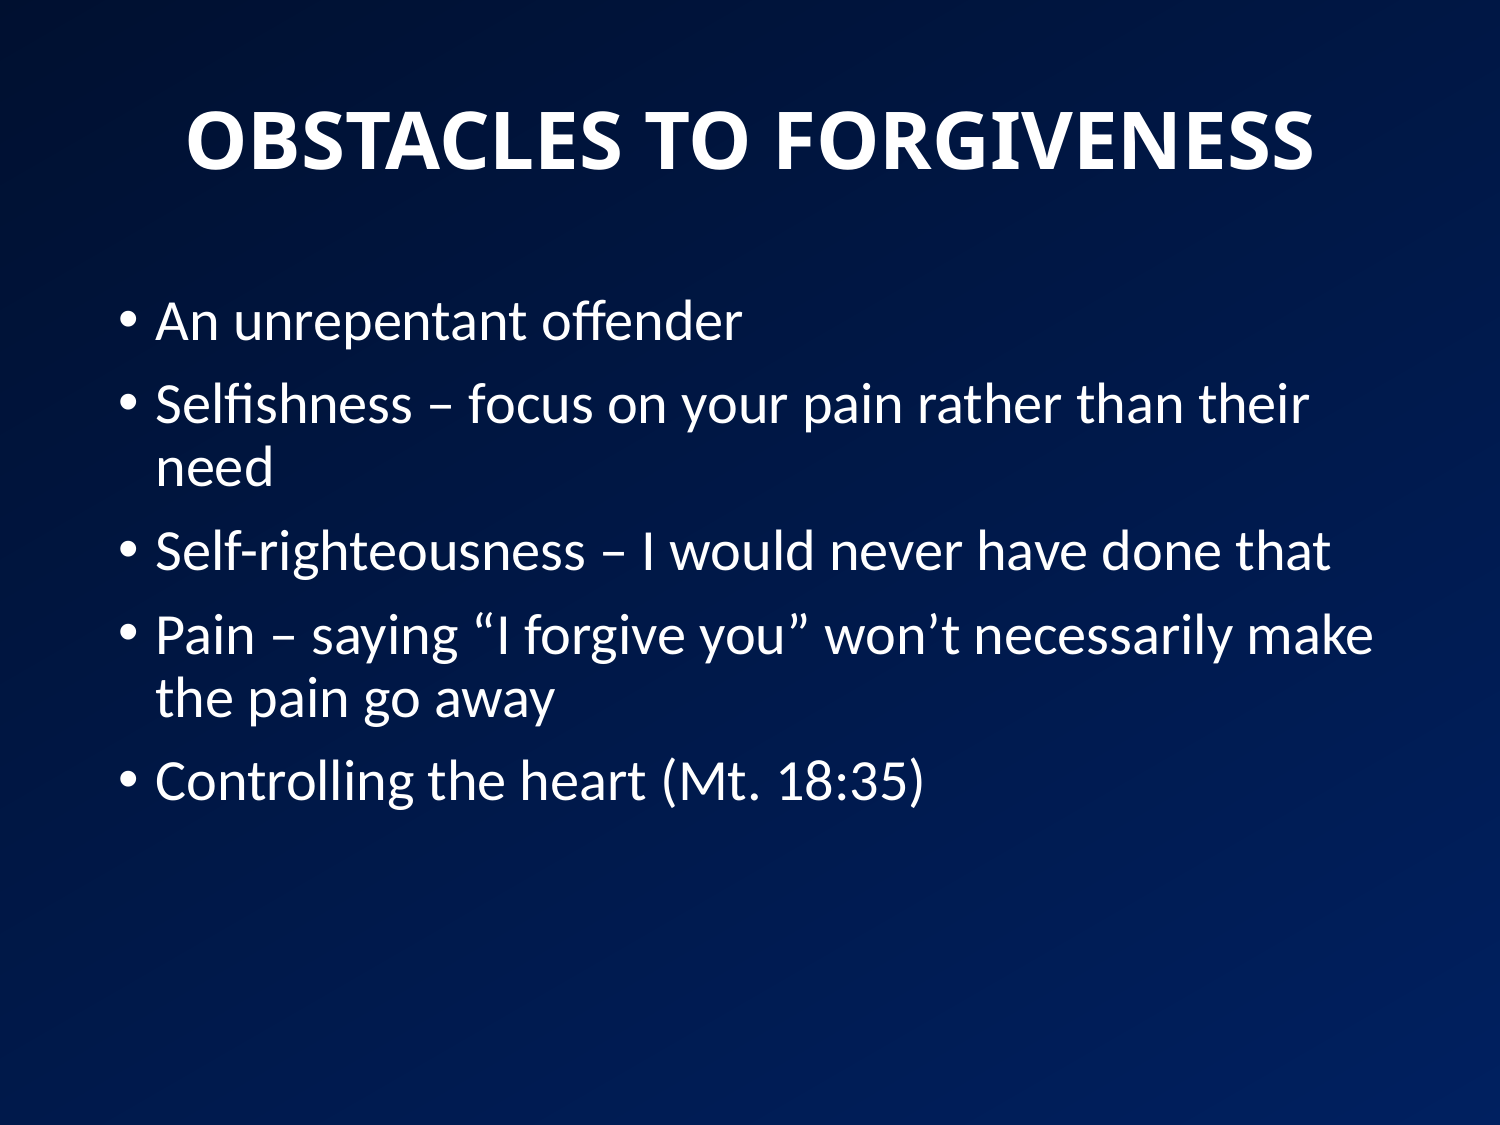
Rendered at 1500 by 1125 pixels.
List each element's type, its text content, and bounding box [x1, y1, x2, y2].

title OBSTACLES TO FORGIVENESS [103, 59, 1397, 228]
list An unrepentant offender Selfishness – focus on your pain rather than their need Self-righteousness – I would never have done that Pain – saying “I forgive you” won’t necessarily make the pain go away Controlling the heart (Mt. 18:35) [103, 282, 1397, 1014]
